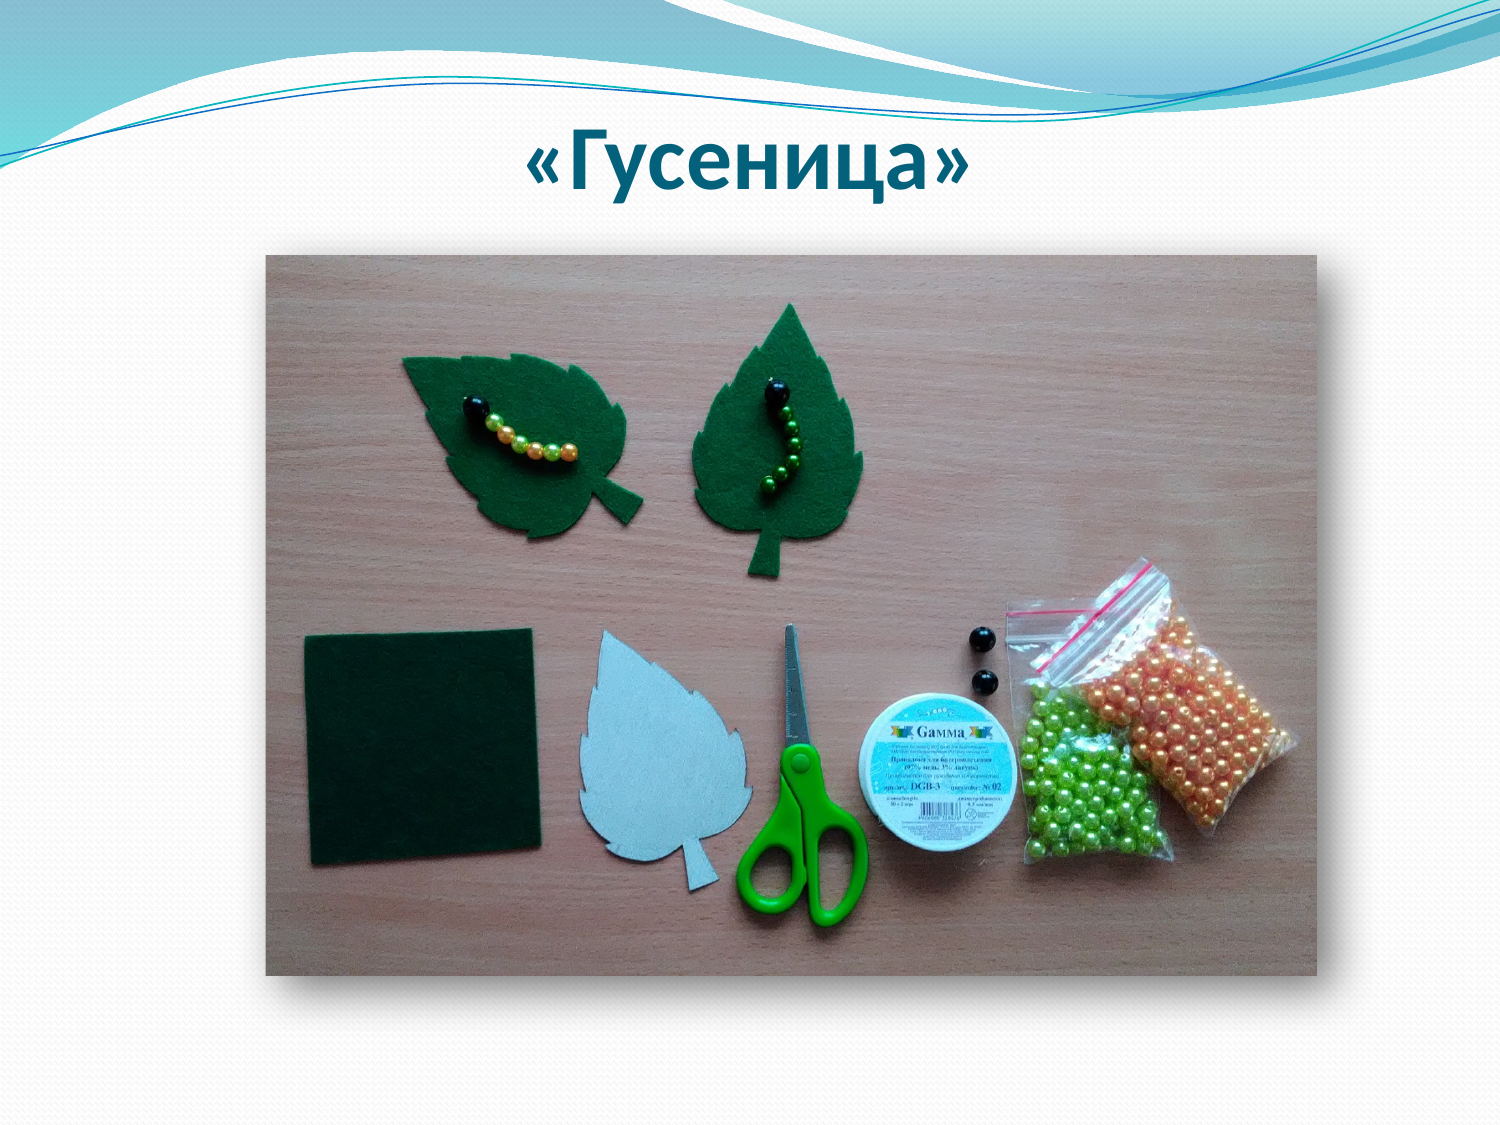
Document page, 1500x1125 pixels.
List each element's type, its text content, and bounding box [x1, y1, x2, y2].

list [265, 255, 1318, 976]
title «Гусеница» [75, 90, 1425, 209]
